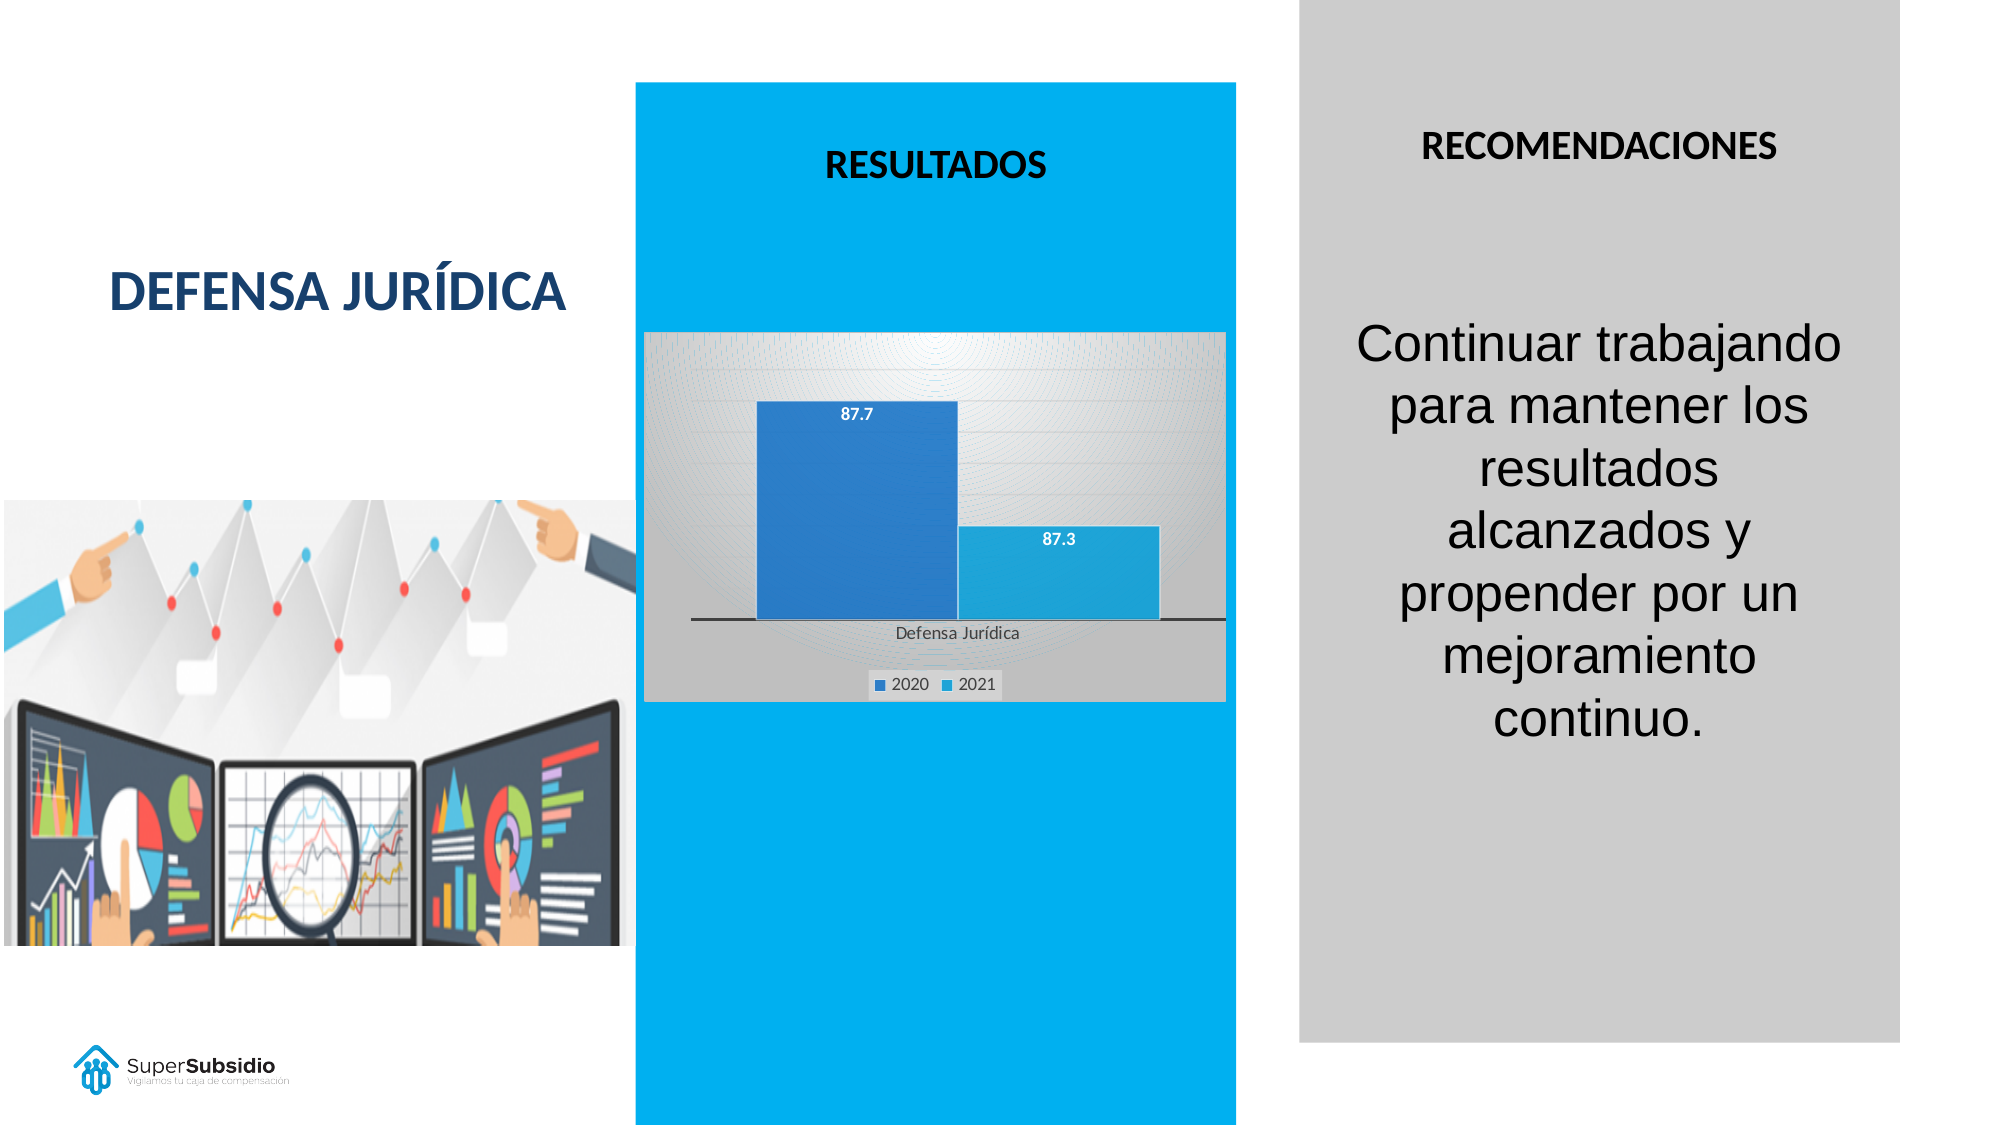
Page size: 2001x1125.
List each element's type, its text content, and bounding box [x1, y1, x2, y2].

title DEFENSA JURÍDICA [32, 142, 645, 441]
chart [644, 331, 1228, 702]
picture [62, 1038, 300, 1102]
text_box Continuar trabajando para mantener los resultados alcanzados y propender por un mejoramiento continuo. [1326, 301, 1873, 754]
picture [4, 500, 635, 946]
text_box RECOMENDACIONES [1293, 110, 1906, 175]
text_box RESULTADOS [664, 129, 1208, 195]
